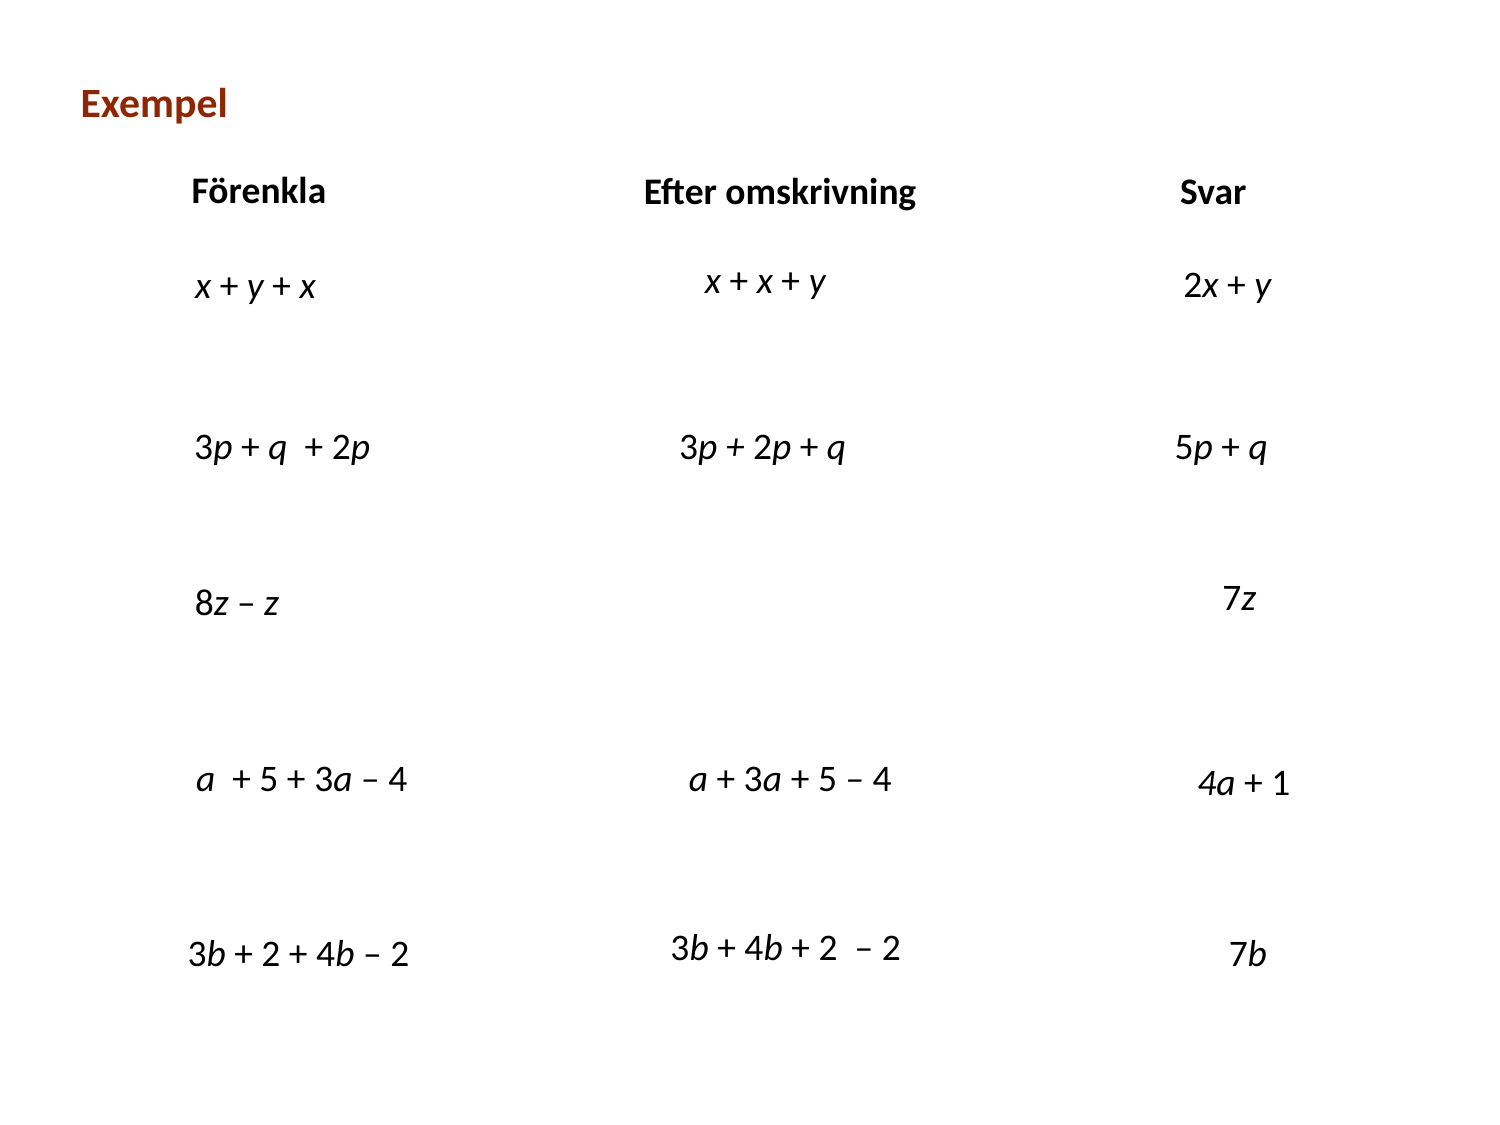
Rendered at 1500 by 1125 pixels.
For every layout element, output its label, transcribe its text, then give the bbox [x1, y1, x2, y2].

text_box Förenkla [176, 159, 342, 219]
text_box 5p + q [1159, 415, 1326, 475]
text_box Efter omskrivning [629, 159, 932, 220]
text_box x + x + y [690, 248, 879, 309]
text_box 4a + 1 [1182, 750, 1306, 810]
text_box 7z [1207, 565, 1272, 626]
text_box 8z – z [179, 570, 294, 631]
text_box 3b + 2 + 4b – 2 [172, 921, 433, 981]
text_box 2x + y [1160, 252, 1287, 312]
text_box a + 5 + 3a – 4 [181, 746, 423, 807]
text_box 7b [1213, 921, 1282, 981]
text_box x + y + x [180, 253, 331, 314]
text_box Exempel [65, 68, 243, 134]
text_box 3p + q + 2p [179, 415, 386, 475]
text_box 3p + 2p + q [664, 415, 880, 475]
text_box 3b + 4b + 2 – 2 [655, 915, 925, 976]
text_box a + 3a + 5 – 4 [674, 746, 907, 807]
text_box Svar [1165, 159, 1262, 220]
